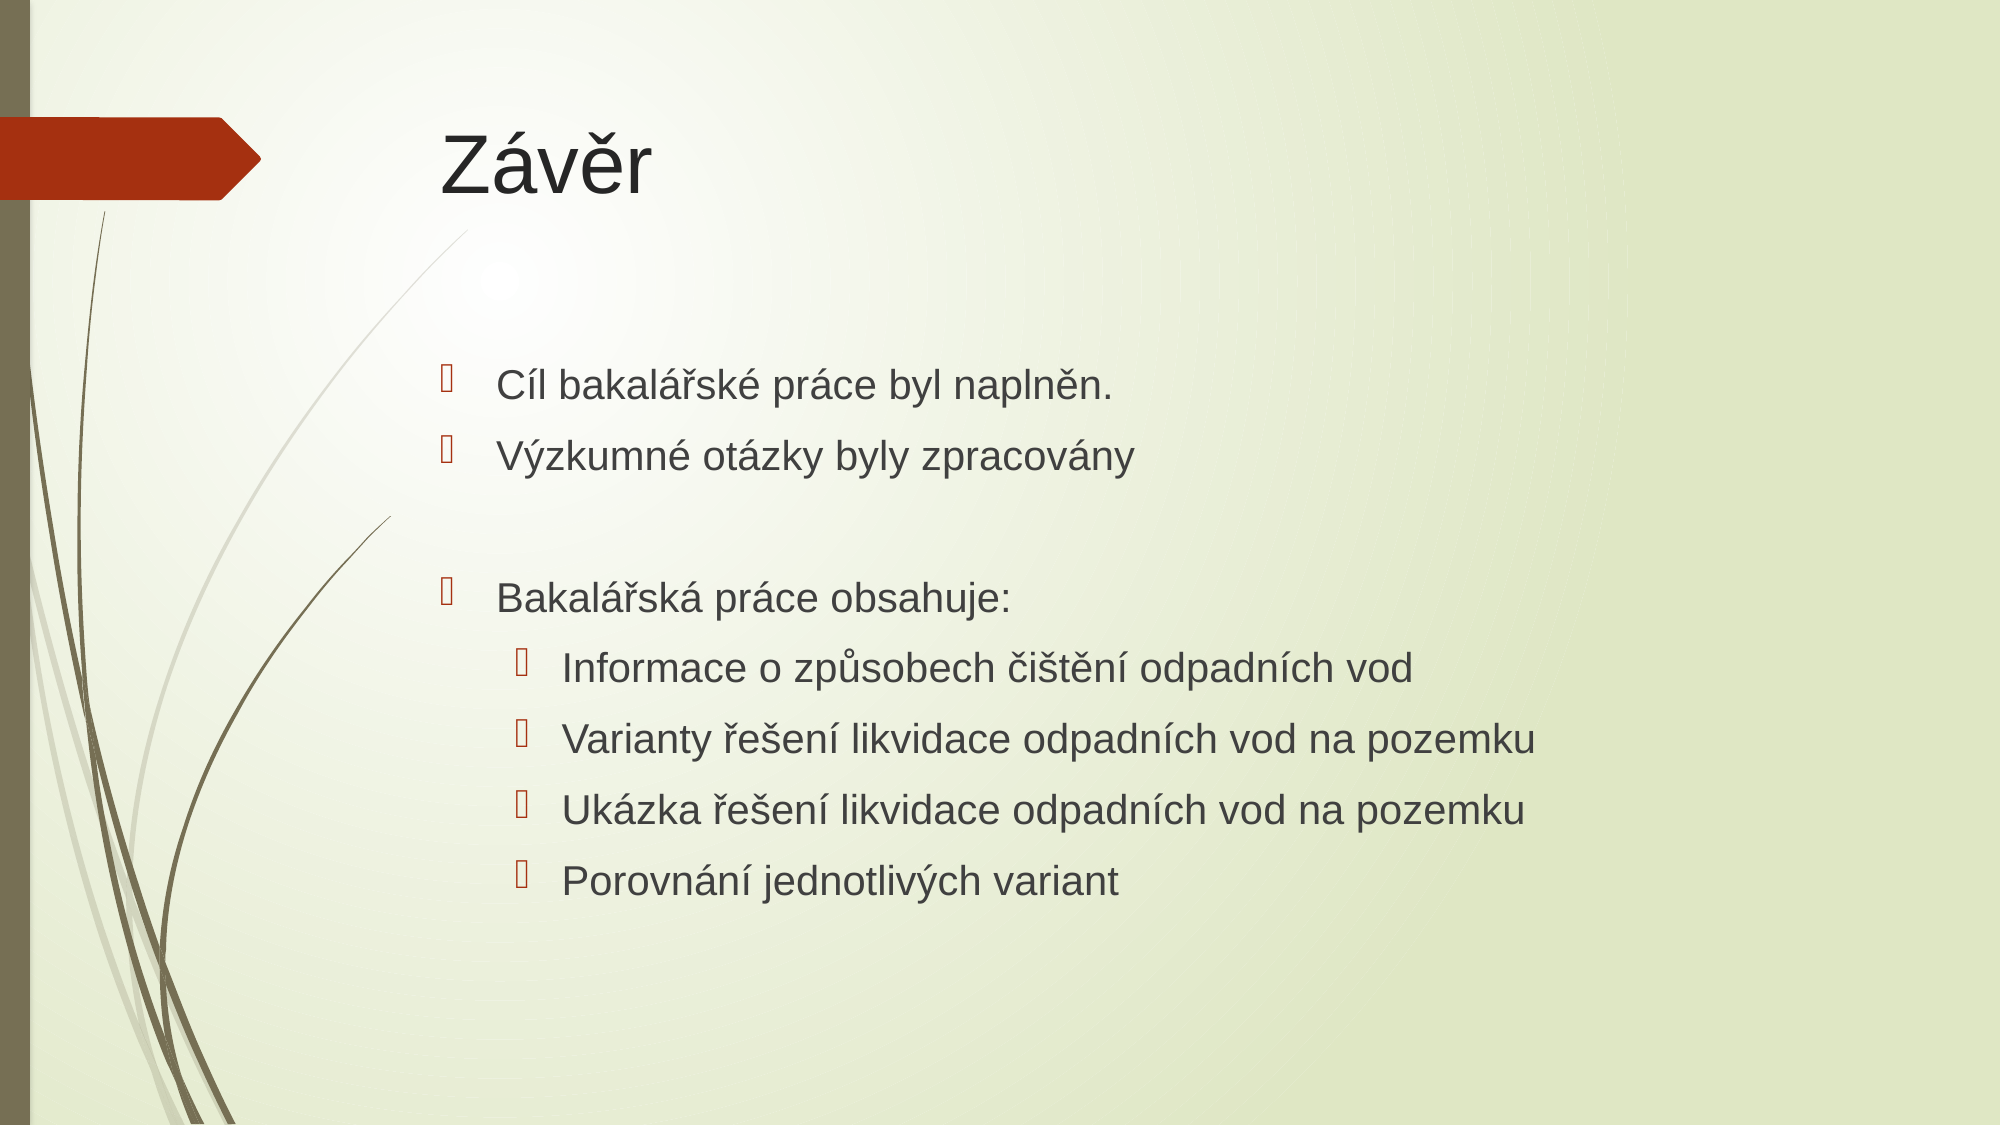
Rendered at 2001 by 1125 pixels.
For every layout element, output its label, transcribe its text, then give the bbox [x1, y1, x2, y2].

list Cíl bakalářské práce byl naplněn. Výzkumné otázky byly zpracovány Bakalářská práce obsahuje: Informace o způsobech čištění odpadních vod Varianty řešení likvidace odpadních vod na pozemku Ukázka řešení likvidace odpadních vod na pozemku Porovnání jednotlivých variant [424, 350, 1887, 970]
title Závěr [425, 102, 1888, 313]
